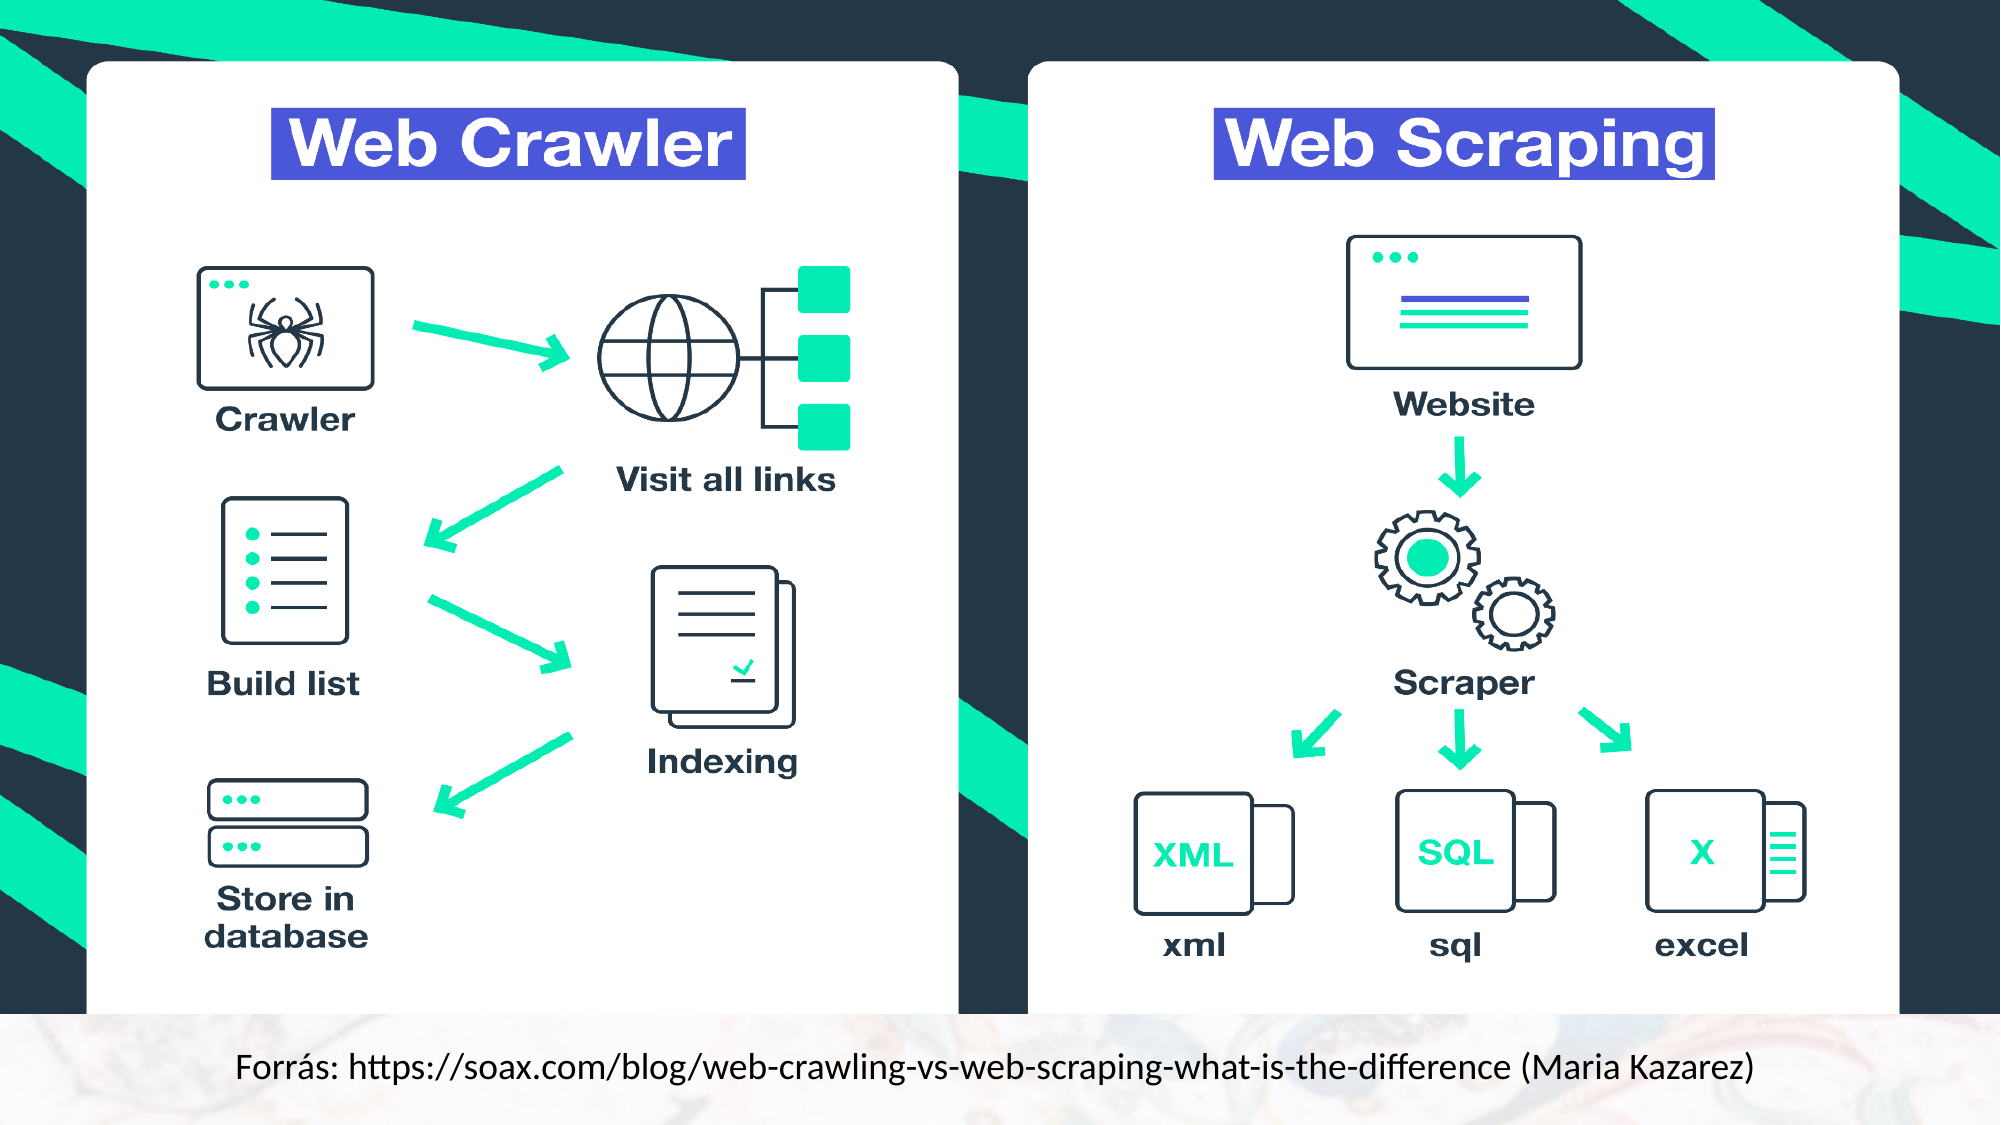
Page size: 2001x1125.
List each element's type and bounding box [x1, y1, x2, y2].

list [0, 1014, 2000, 1125]
picture [0, 0, 2000, 1014]
